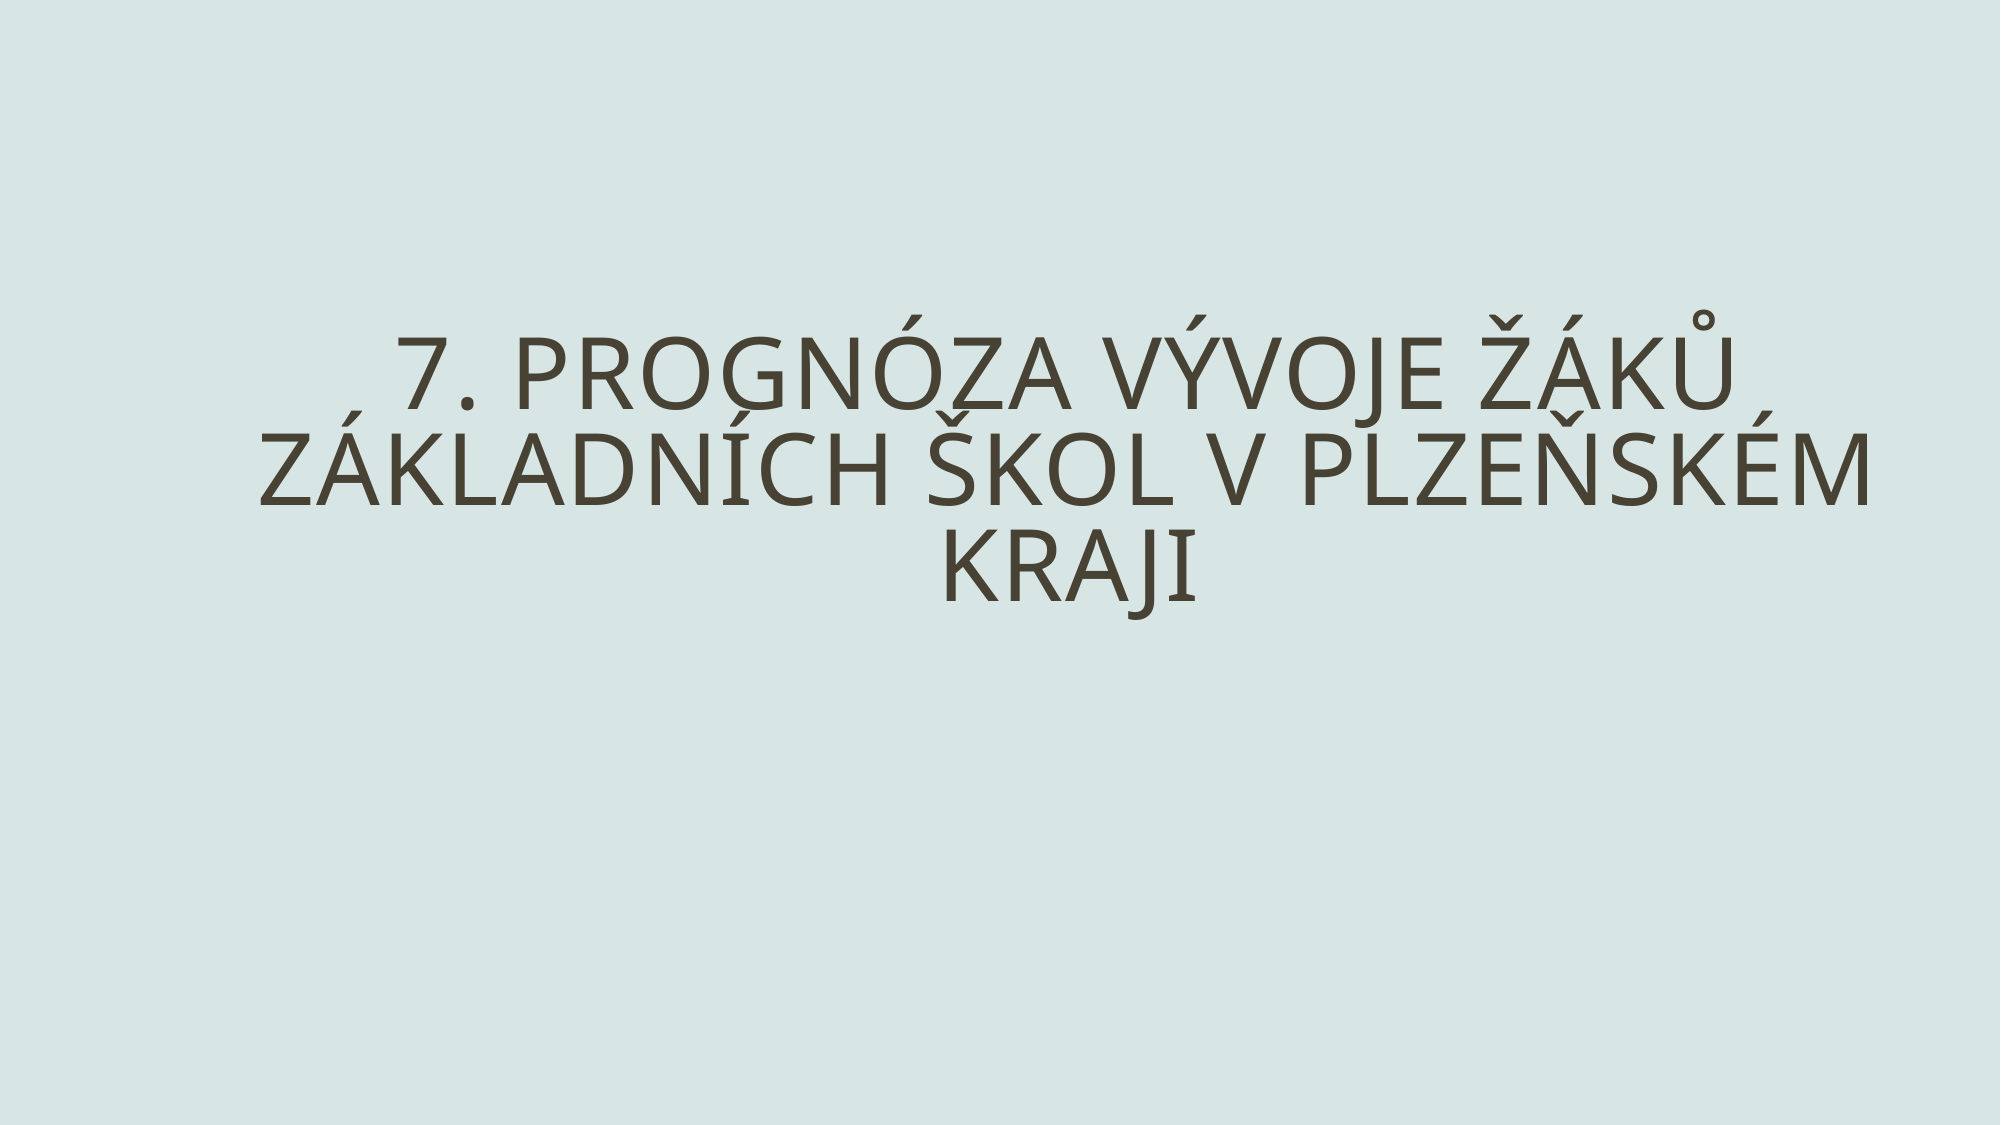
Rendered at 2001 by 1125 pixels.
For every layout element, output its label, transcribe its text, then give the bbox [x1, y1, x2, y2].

title 7. prognóza vývoje žáků základních škol v plzeňském kraji [168, 96, 1972, 982]
